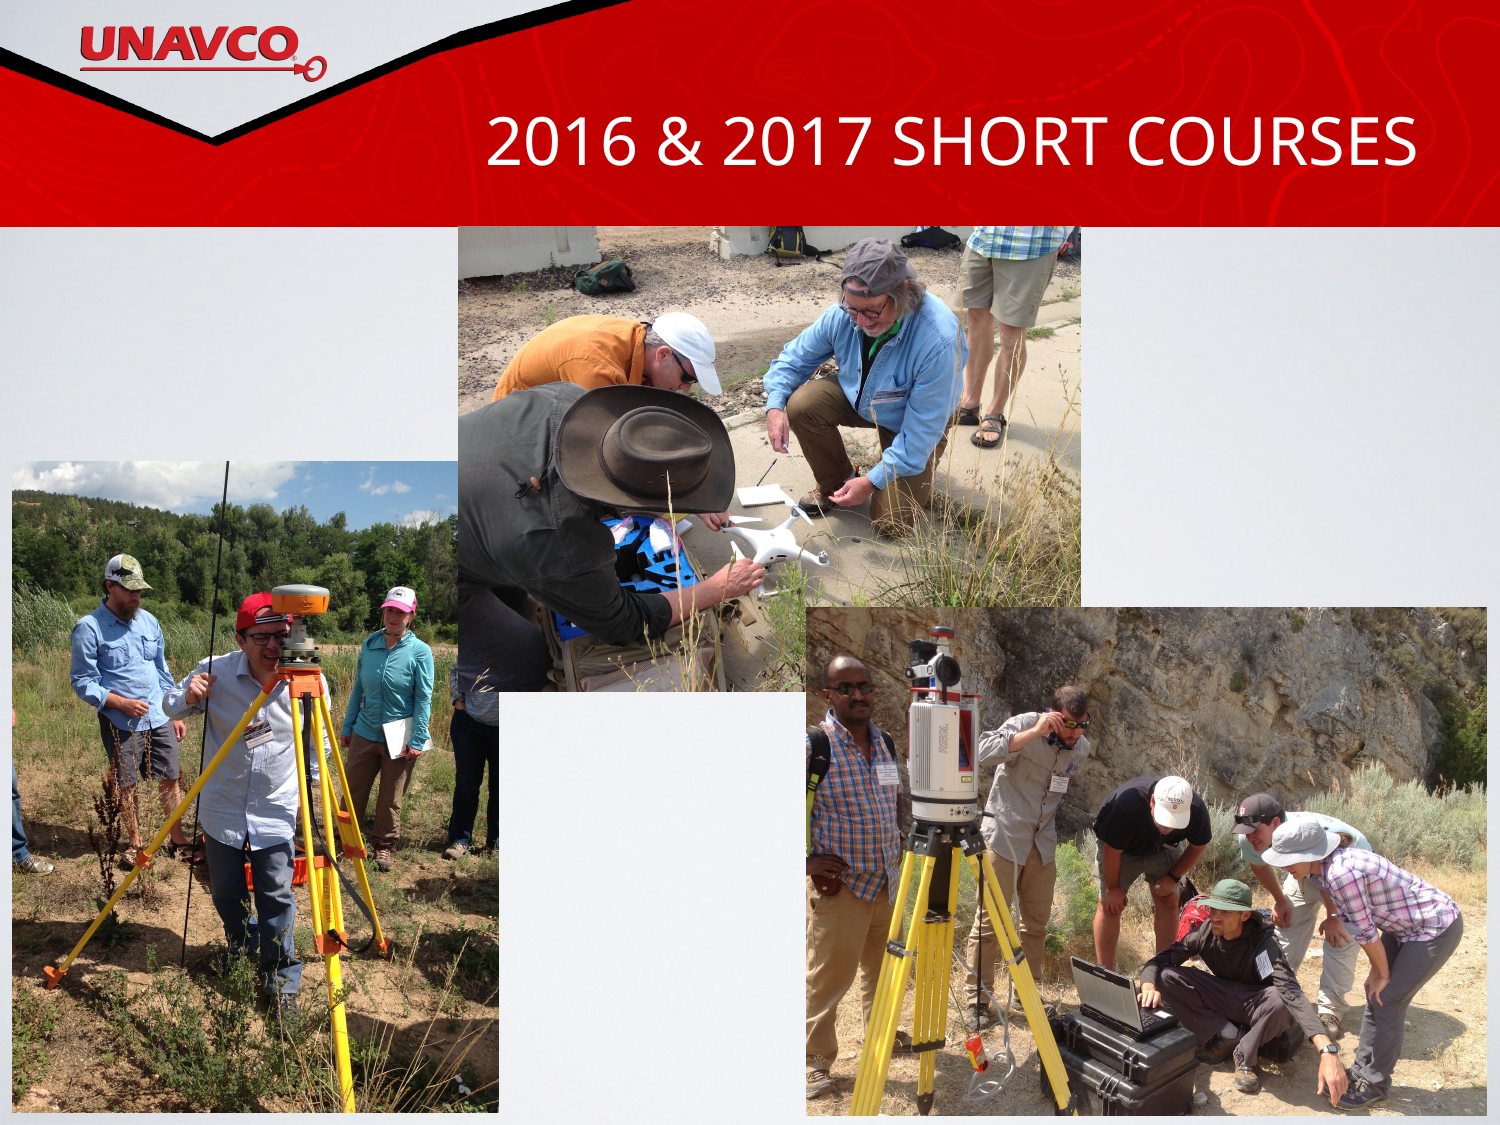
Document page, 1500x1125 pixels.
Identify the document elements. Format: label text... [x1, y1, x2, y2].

list 2016 & 2017 short courses [447, 94, 1458, 225]
picture [0, 0, 1500, 1125]
